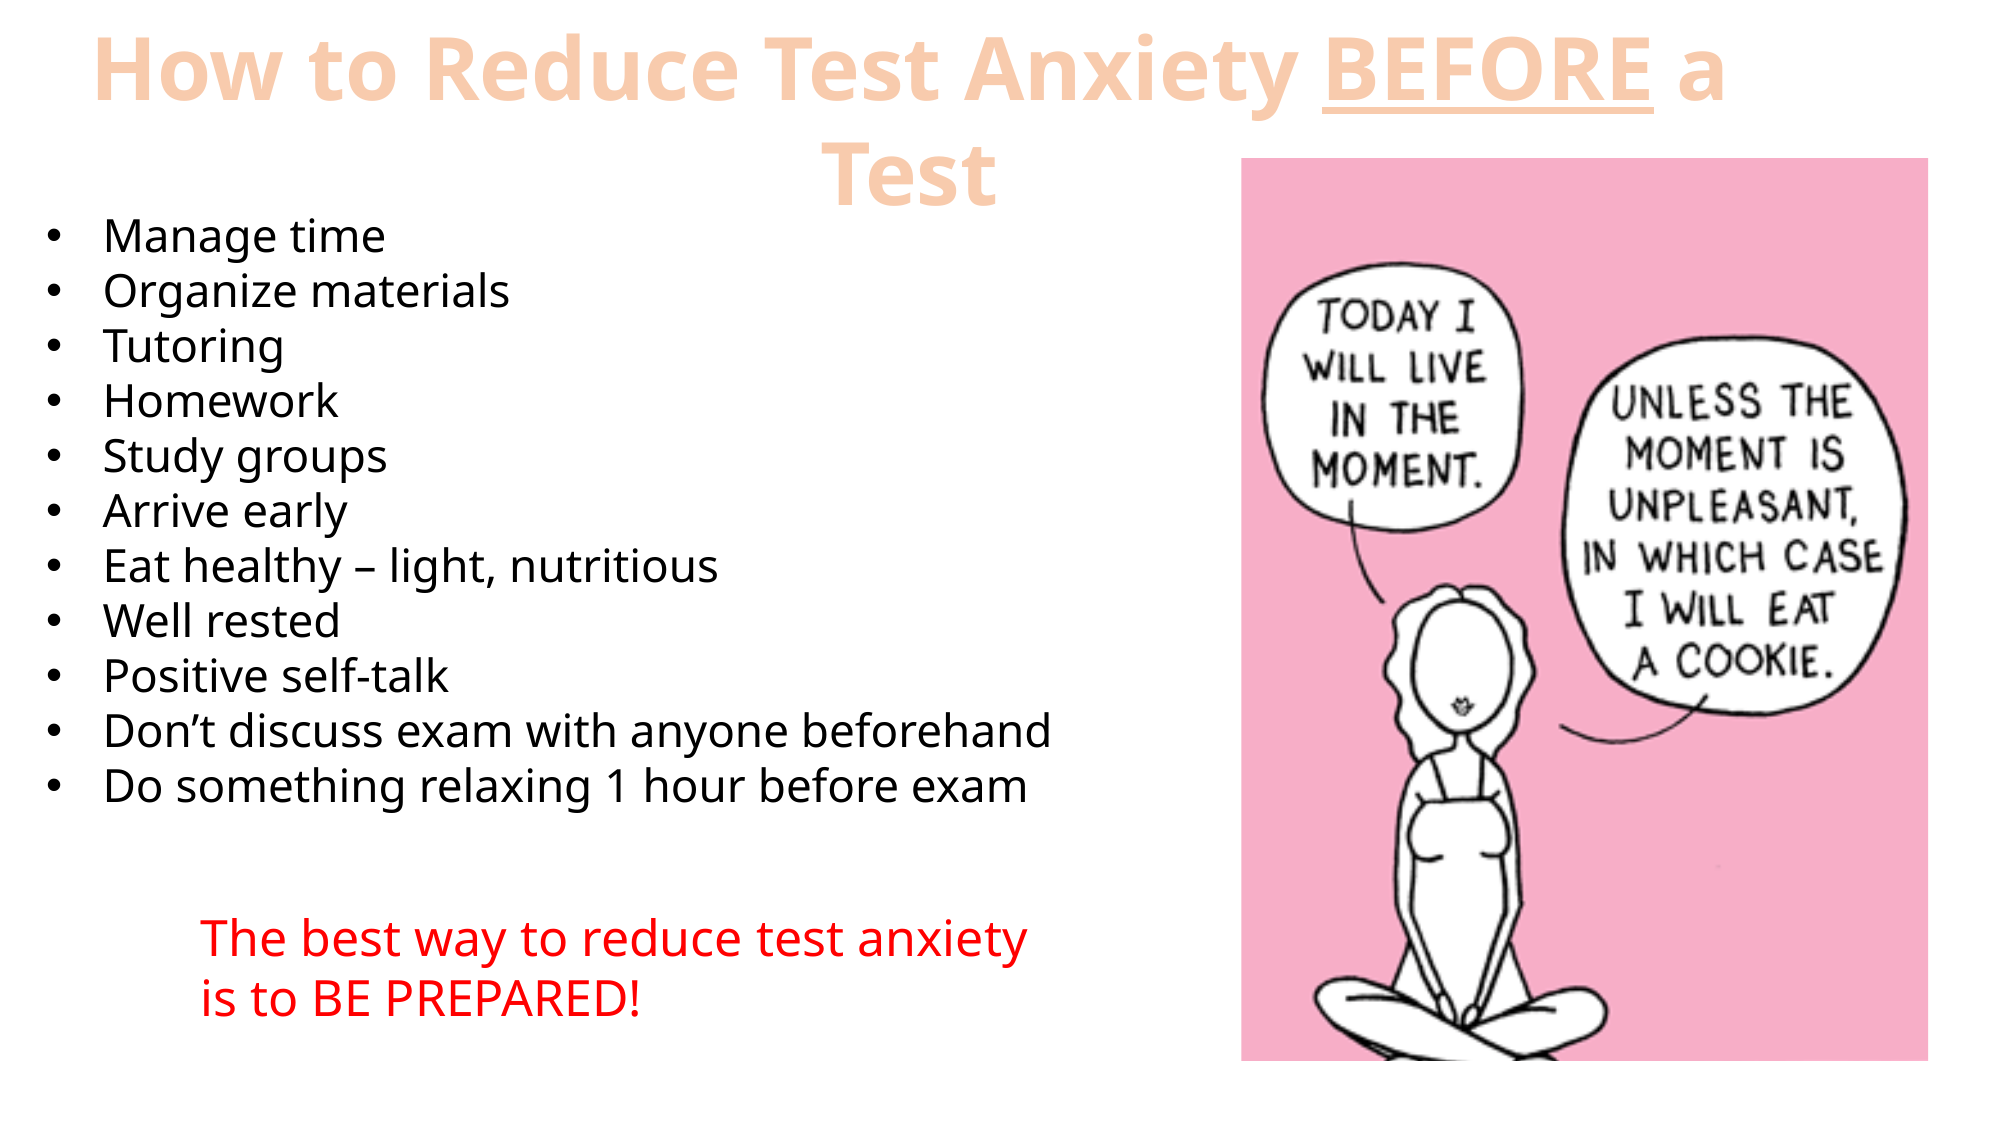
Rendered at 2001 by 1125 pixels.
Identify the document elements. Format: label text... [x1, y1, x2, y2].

text_box How to Reduce Test Anxiety BEFORE a Test [0, 5, 1820, 231]
text_box Manage time Organize materials Tutoring Homework Study groups Arrive early Eat healthy – light, nutritious Well rested Positive self-talk Don’t discuss exam with anyone beforehand Do something relaxing 1 hour before exam [31, 199, 1241, 820]
text_box The best way to reduce test anxiety is to BE PREPARED! [185, 898, 1087, 1034]
picture [1241, 158, 1929, 1061]
